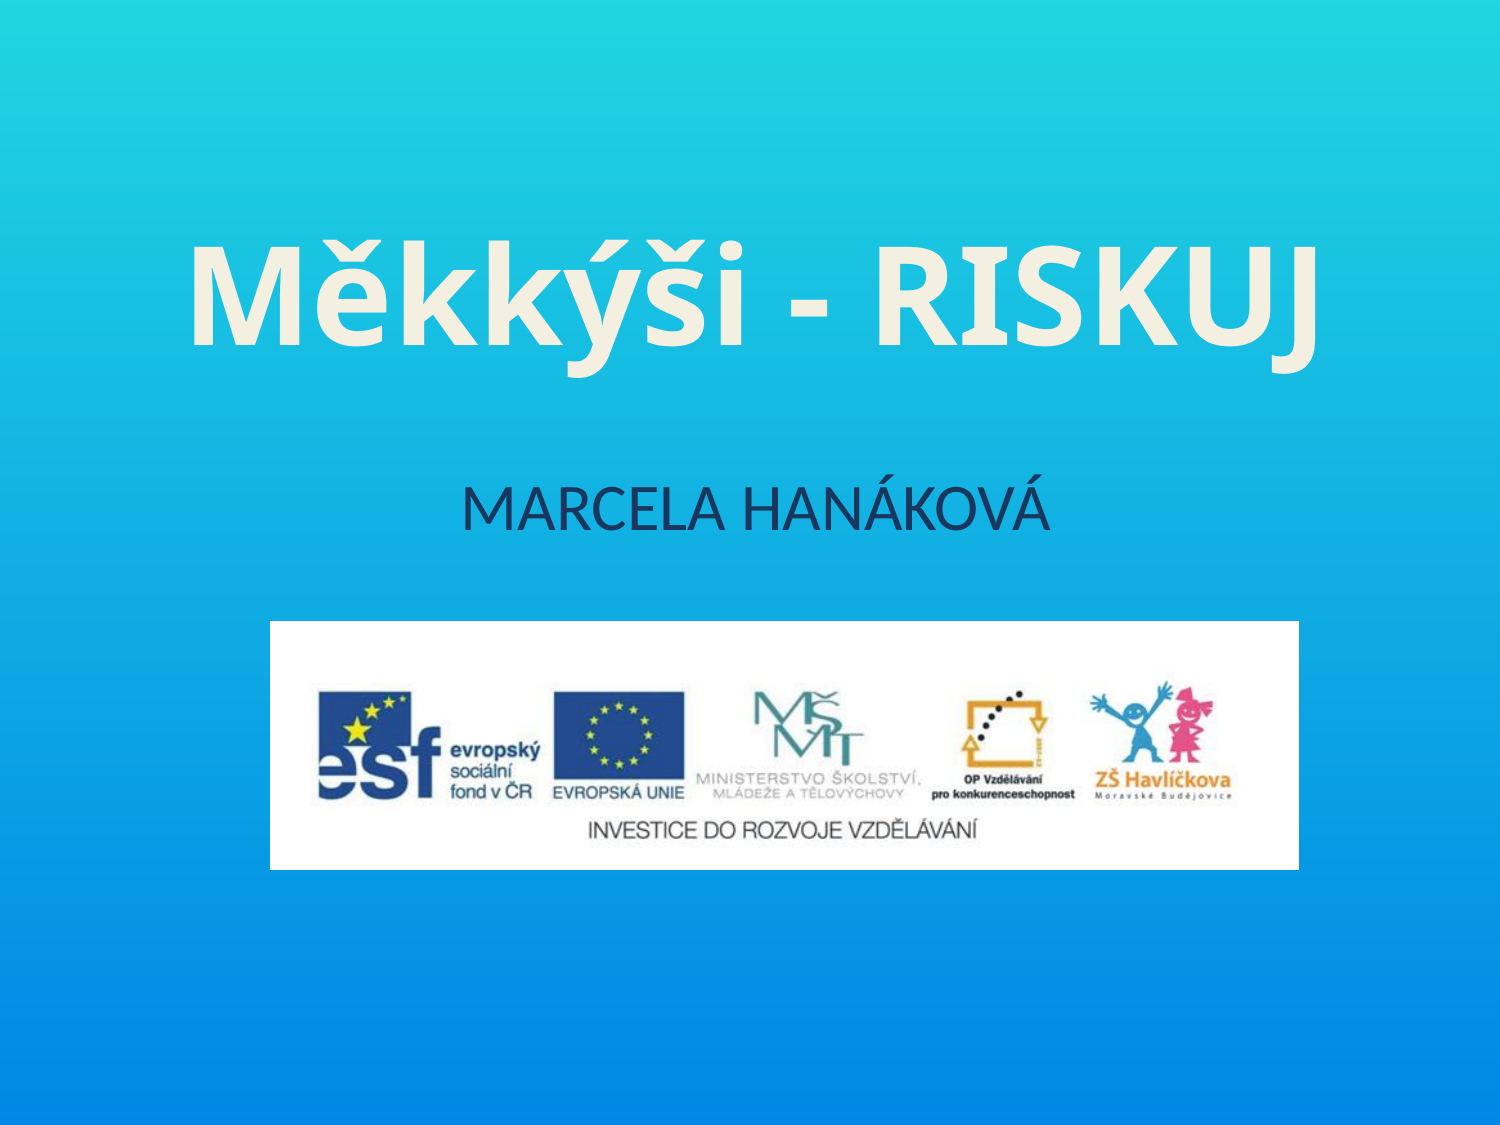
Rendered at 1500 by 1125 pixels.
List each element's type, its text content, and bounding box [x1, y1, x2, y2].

subtitle MARCELA HANÁKOVÁ [230, 456, 1281, 571]
picture [271, 622, 1298, 869]
text_box Měkkýši - RISKUJ [112, 199, 1400, 380]
